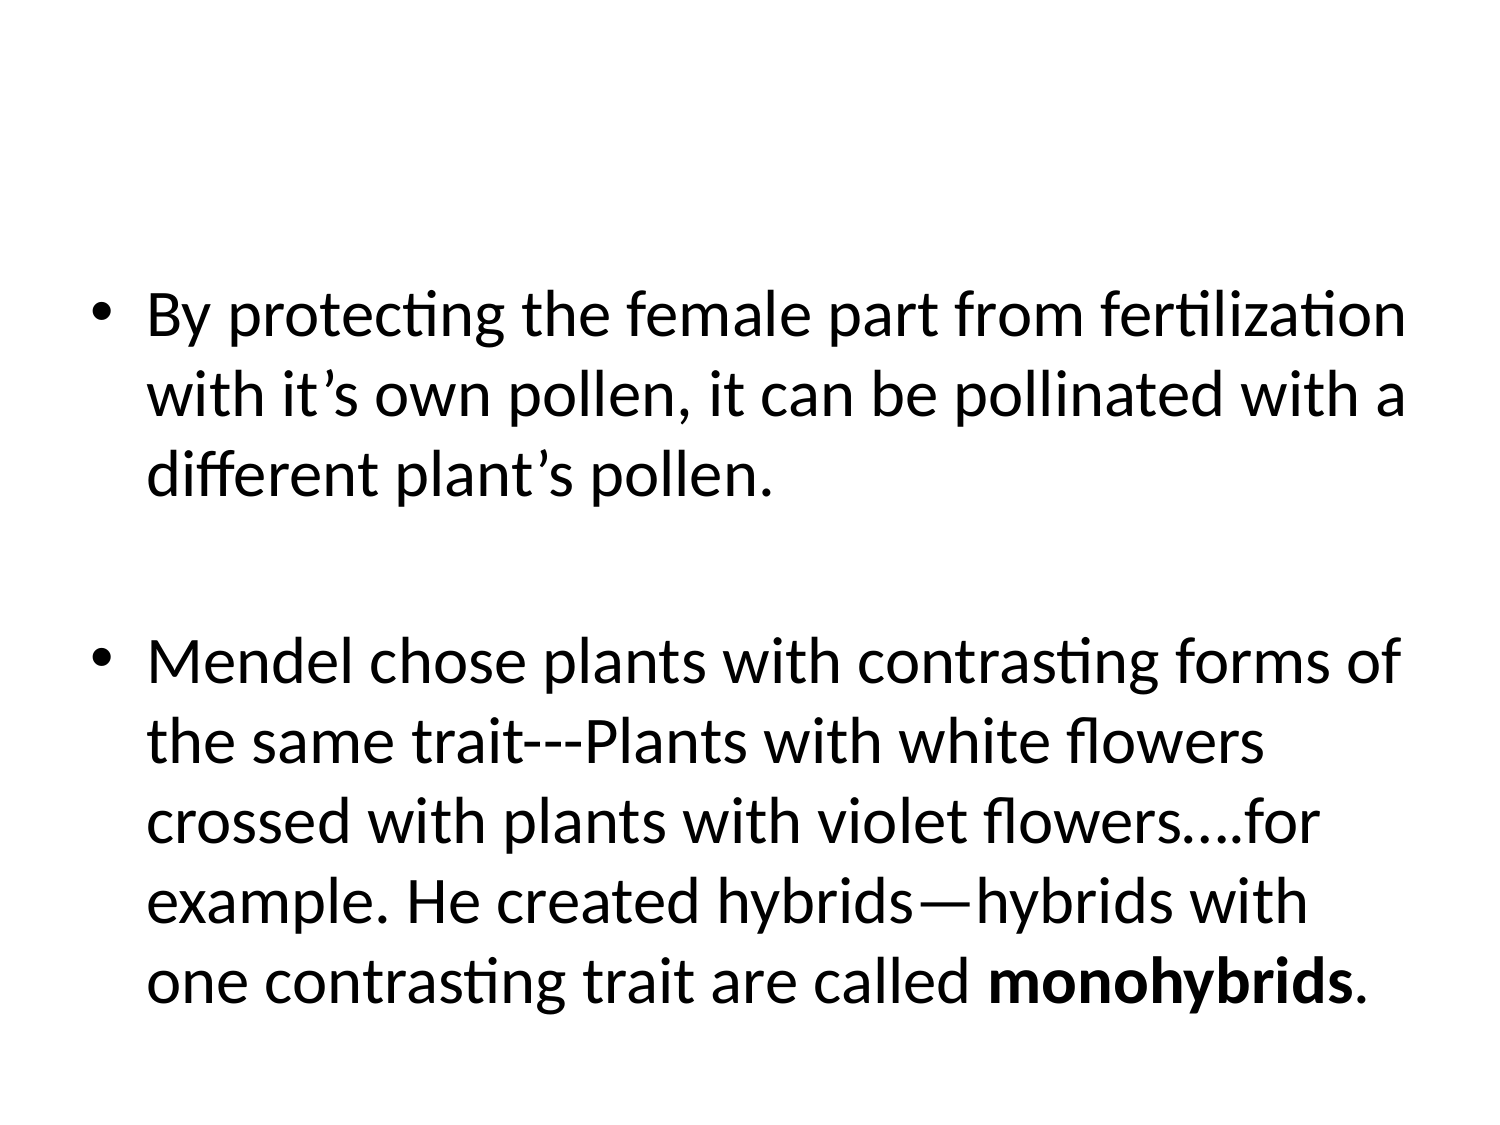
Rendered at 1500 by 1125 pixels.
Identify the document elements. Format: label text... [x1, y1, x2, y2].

list By protecting the female part from fertilization with it’s own pollen, it can be pollinated with a different plant’s pollen. Mendel chose plants with contrasting forms of the same trait---Plants with white flowers crossed with plants with violet flowers….for example. He created hybrids—hybrids with one contrasting trait are called monohybrids. [75, 262, 1425, 1005]
